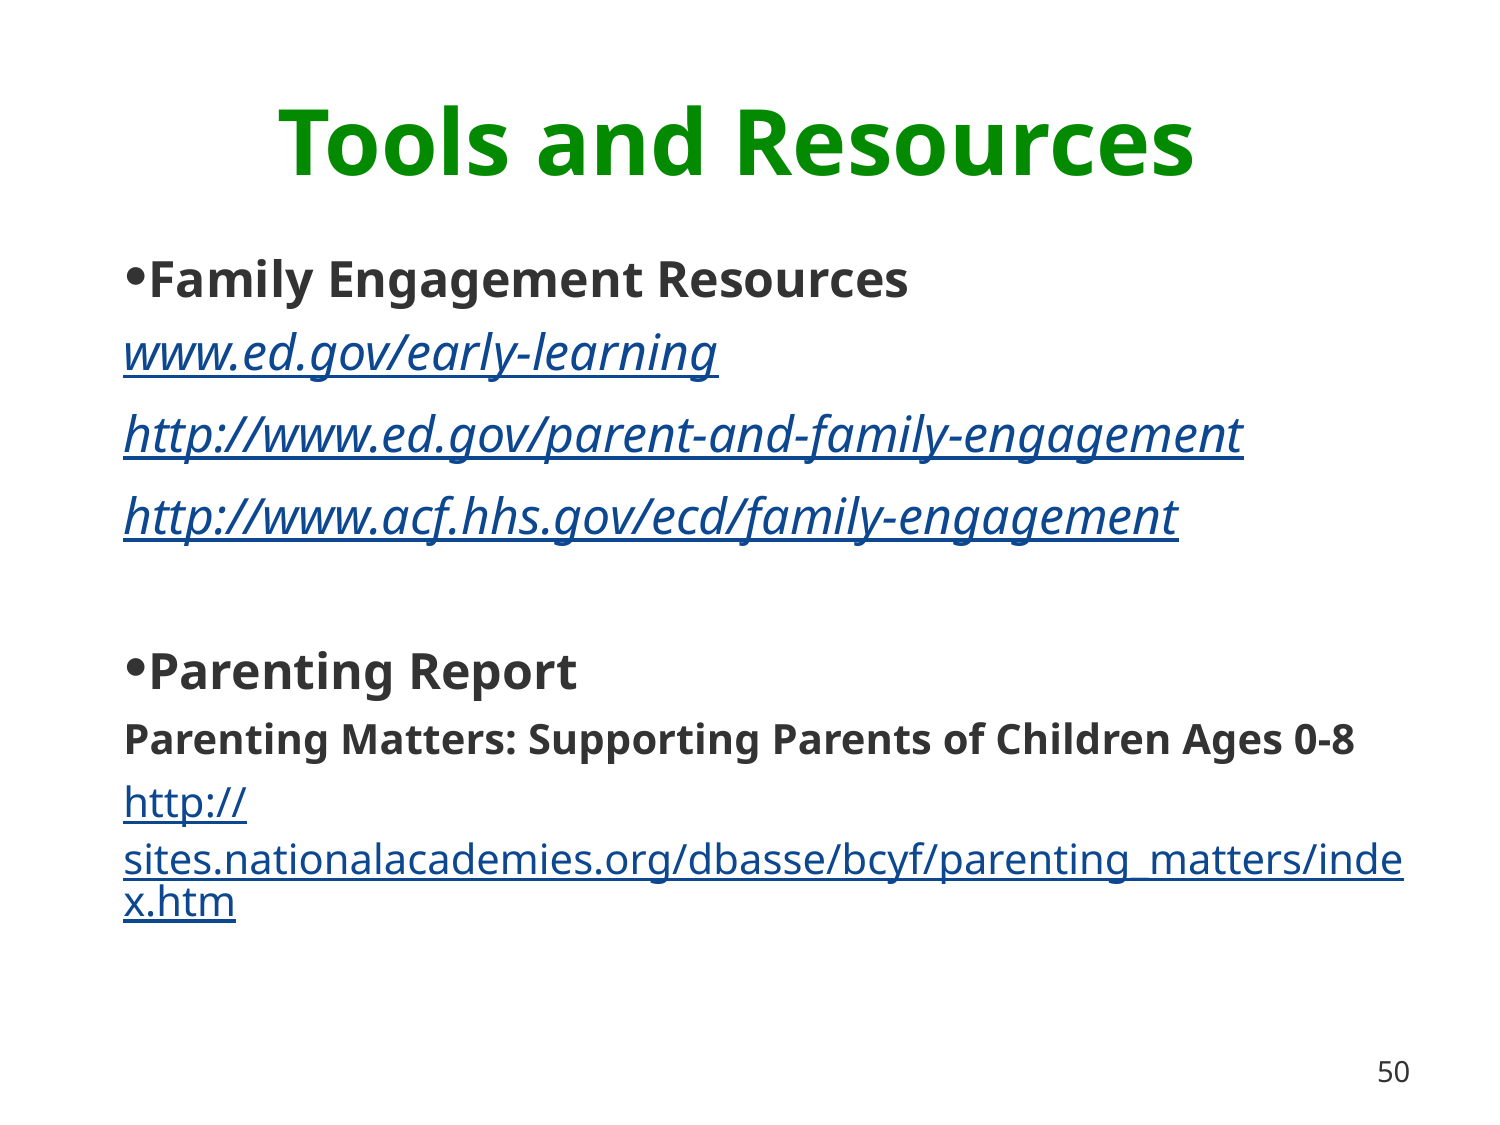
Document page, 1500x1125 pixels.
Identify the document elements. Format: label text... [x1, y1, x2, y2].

list Family Engagement Resources www.ed.gov/early-learning http://www.ed.gov/parent-and-family-engagement http://www.acf.hhs.gov/ecd/family-engagement Parenting Report Parenting Matters: Supporting Parents of Children Ages 0-8 http://sites.nationalacademies.org/dbasse/bcyf/parenting_matters/index.htm [75, 232, 1425, 1005]
title Tools and Resources [50, 45, 1425, 233]
slide_number 50 [1074, 1042, 1425, 1103]
